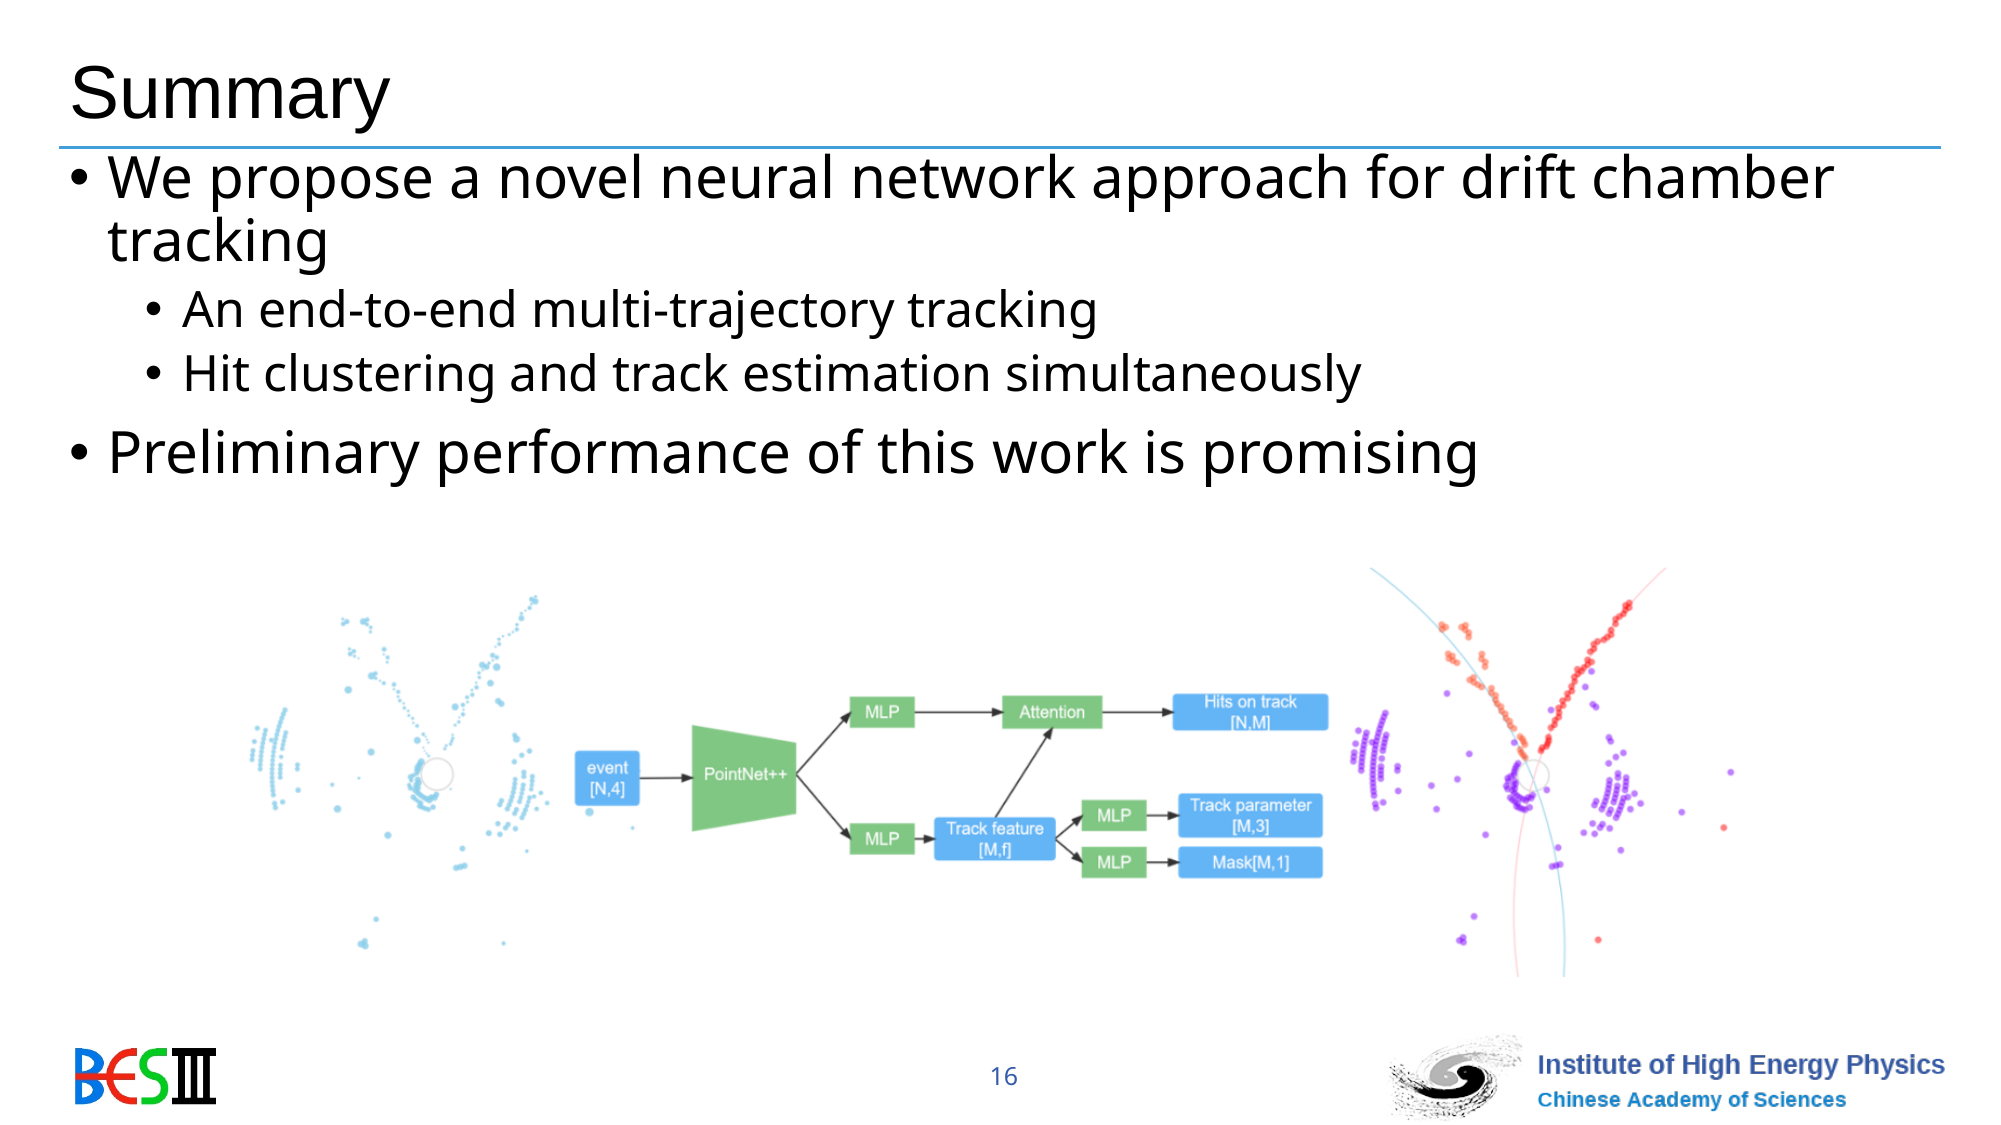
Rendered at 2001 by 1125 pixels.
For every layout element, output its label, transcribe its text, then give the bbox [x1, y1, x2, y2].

text_box We propose a novel neural network approach for drift chamber tracking An end-to-end multi-trajectory tracking Hit clustering and track estimation simultaneously Preliminary performance of this work is promising [55, 140, 1945, 985]
picture [59, 1033, 230, 1122]
picture [225, 518, 1783, 1016]
title Summary [55, 42, 1945, 140]
slide_number 16 [778, 1047, 1229, 1108]
picture [1387, 1033, 1945, 1122]
